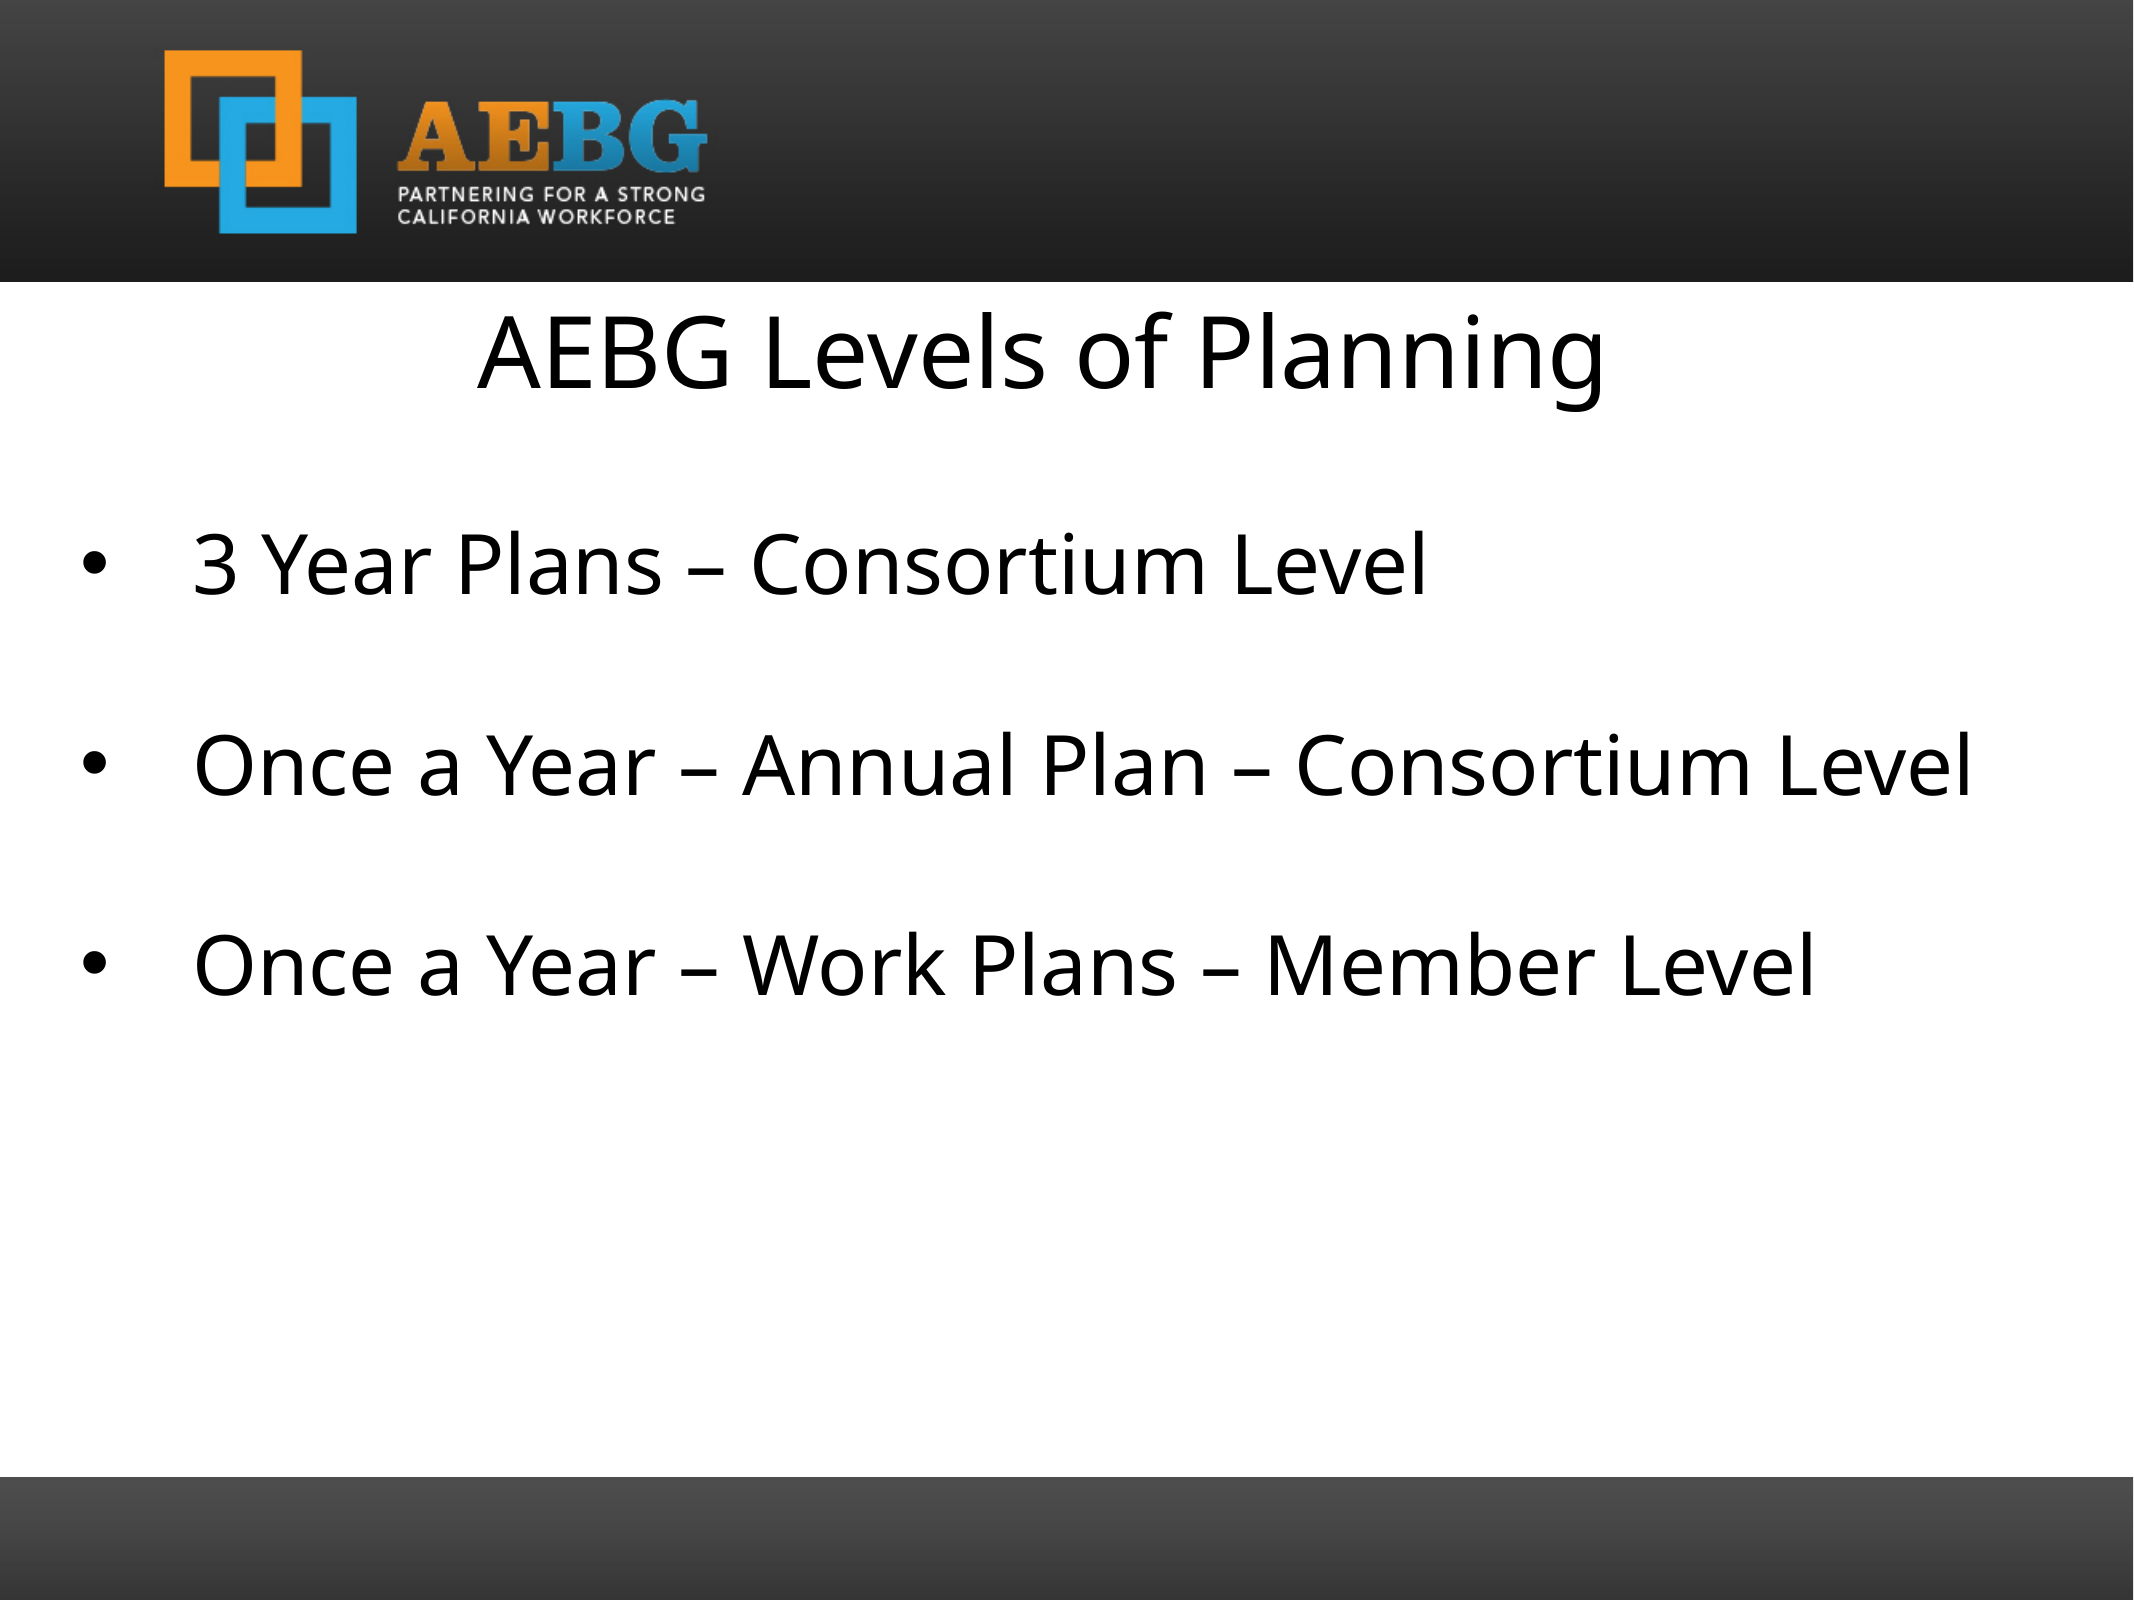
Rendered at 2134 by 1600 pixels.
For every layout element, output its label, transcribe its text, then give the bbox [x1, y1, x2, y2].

list AEBG Levels of Planning [60, 281, 2028, 455]
picture [0, 1477, 2134, 1600]
picture [0, 0, 2134, 282]
list 3 Year Plans – Consortium Level Once a Year – Annual Plan – Consortium Level Once a Year – Work Plans – Member Level [65, 504, 2092, 1447]
